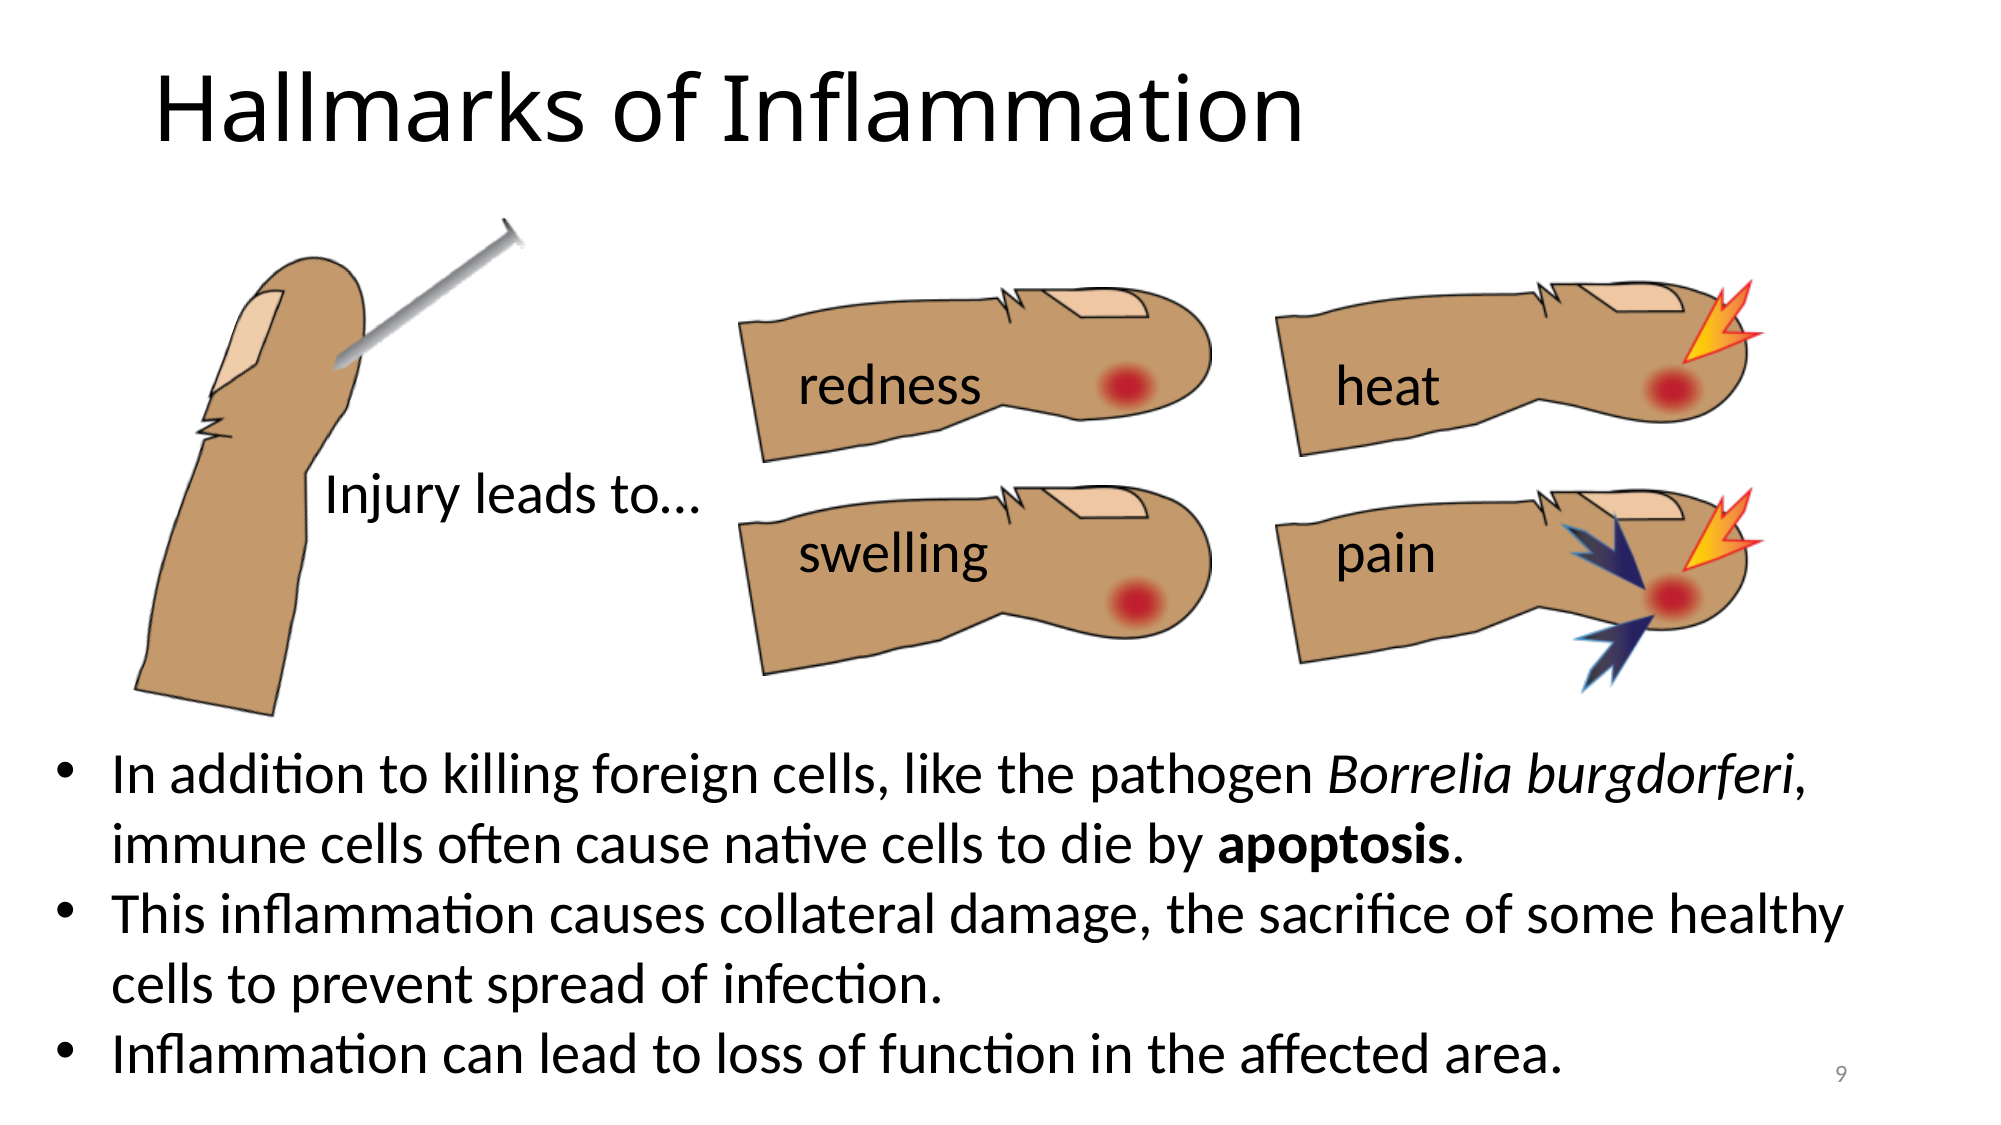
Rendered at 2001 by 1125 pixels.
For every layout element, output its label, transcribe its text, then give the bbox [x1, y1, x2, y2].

picture [1274, 279, 1765, 457]
text_box heat pain [1320, 347, 1778, 727]
text_box In addition to killing foreign cells, like the pathogen Borrelia burgdorferi, immune cells often cause native cells to die by apoptosis. This inflammation causes collateral damage, the sacrifice of some healthy cells to prevent spread of infection. Inflammation can lead to loss of function in the affected area. [40, 727, 1930, 1092]
slide_number 9 [1412, 1042, 1863, 1103]
picture [29, 143, 603, 727]
picture [1274, 487, 1765, 695]
title Hallmarks of Inflammation [137, 2, 1863, 221]
picture [738, 287, 1212, 463]
picture [738, 485, 1212, 676]
list redness swelling [783, 347, 1241, 727]
text_box Injury leads to… [603, 447, 717, 533]
